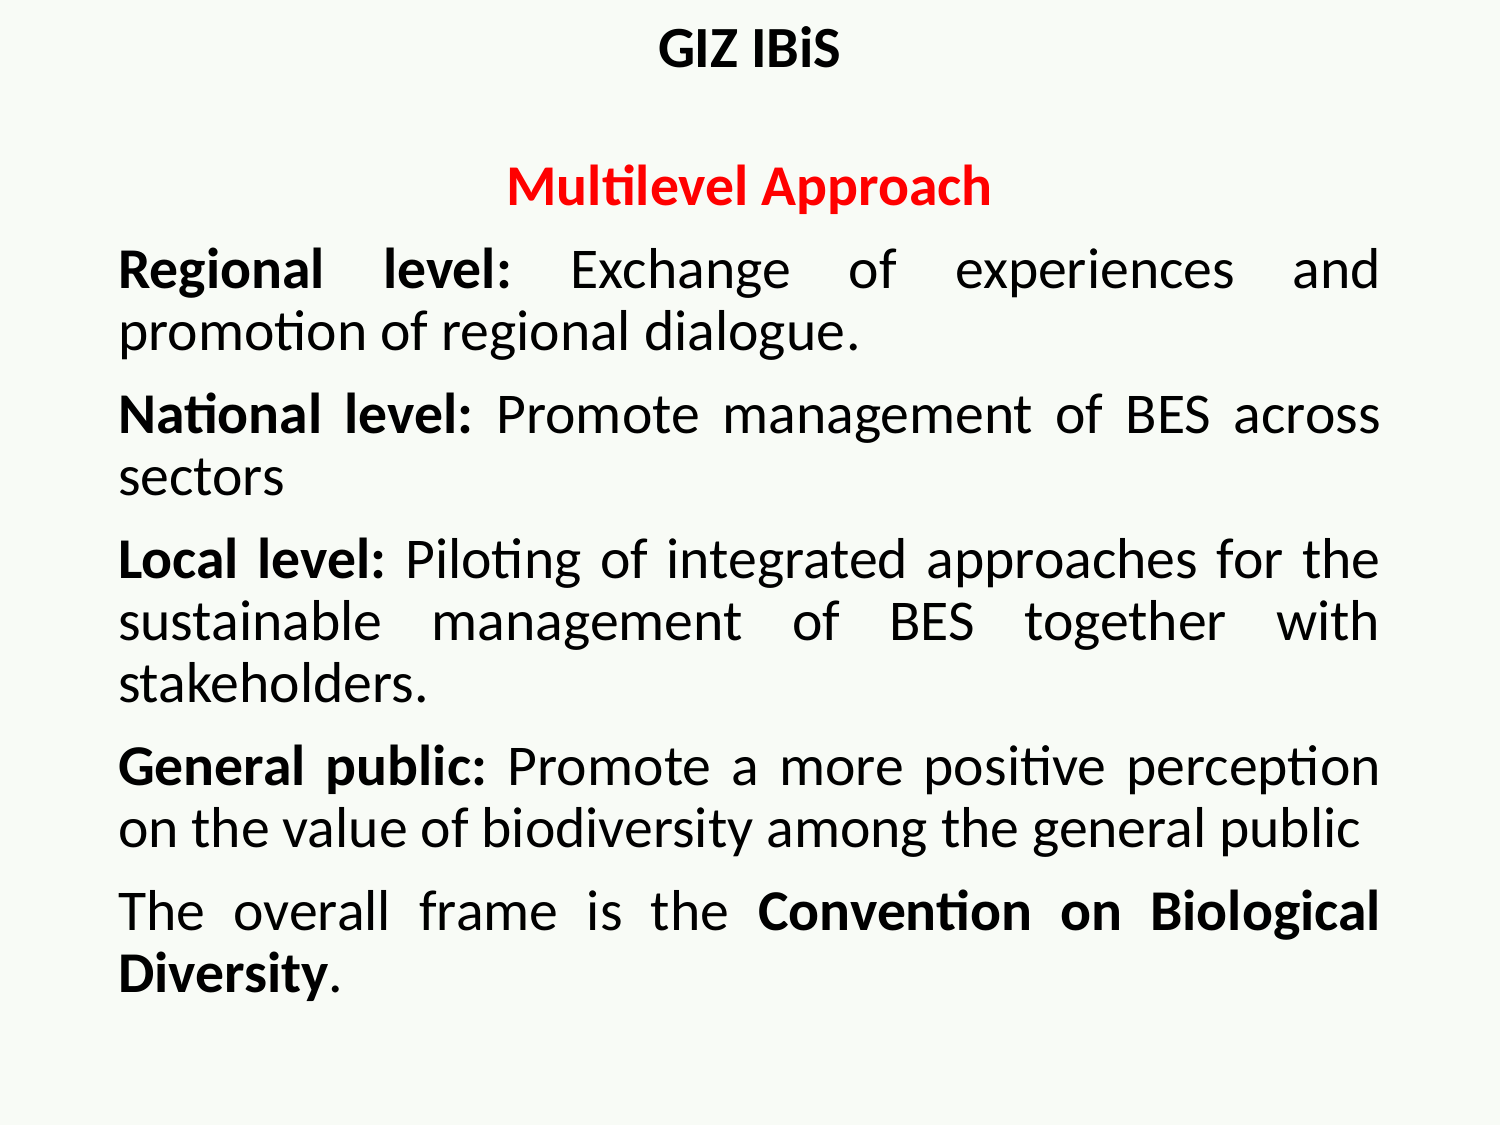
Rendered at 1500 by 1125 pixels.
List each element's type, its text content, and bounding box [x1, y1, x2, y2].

text_box GIZ IBiS [0, 1, 1500, 87]
list Multilevel Approach Regional level: Exchange of experiences and promotion of regional dialogue. National level: Promote management of BES across sectors Local level: Piloting of integrated approaches for the sustainable management of BES together with stakeholders. General public: Promote a more positive perception on the value of biodiversity among the general public The overall frame is the Convention on Biological Diversity. [103, 148, 1397, 1014]
